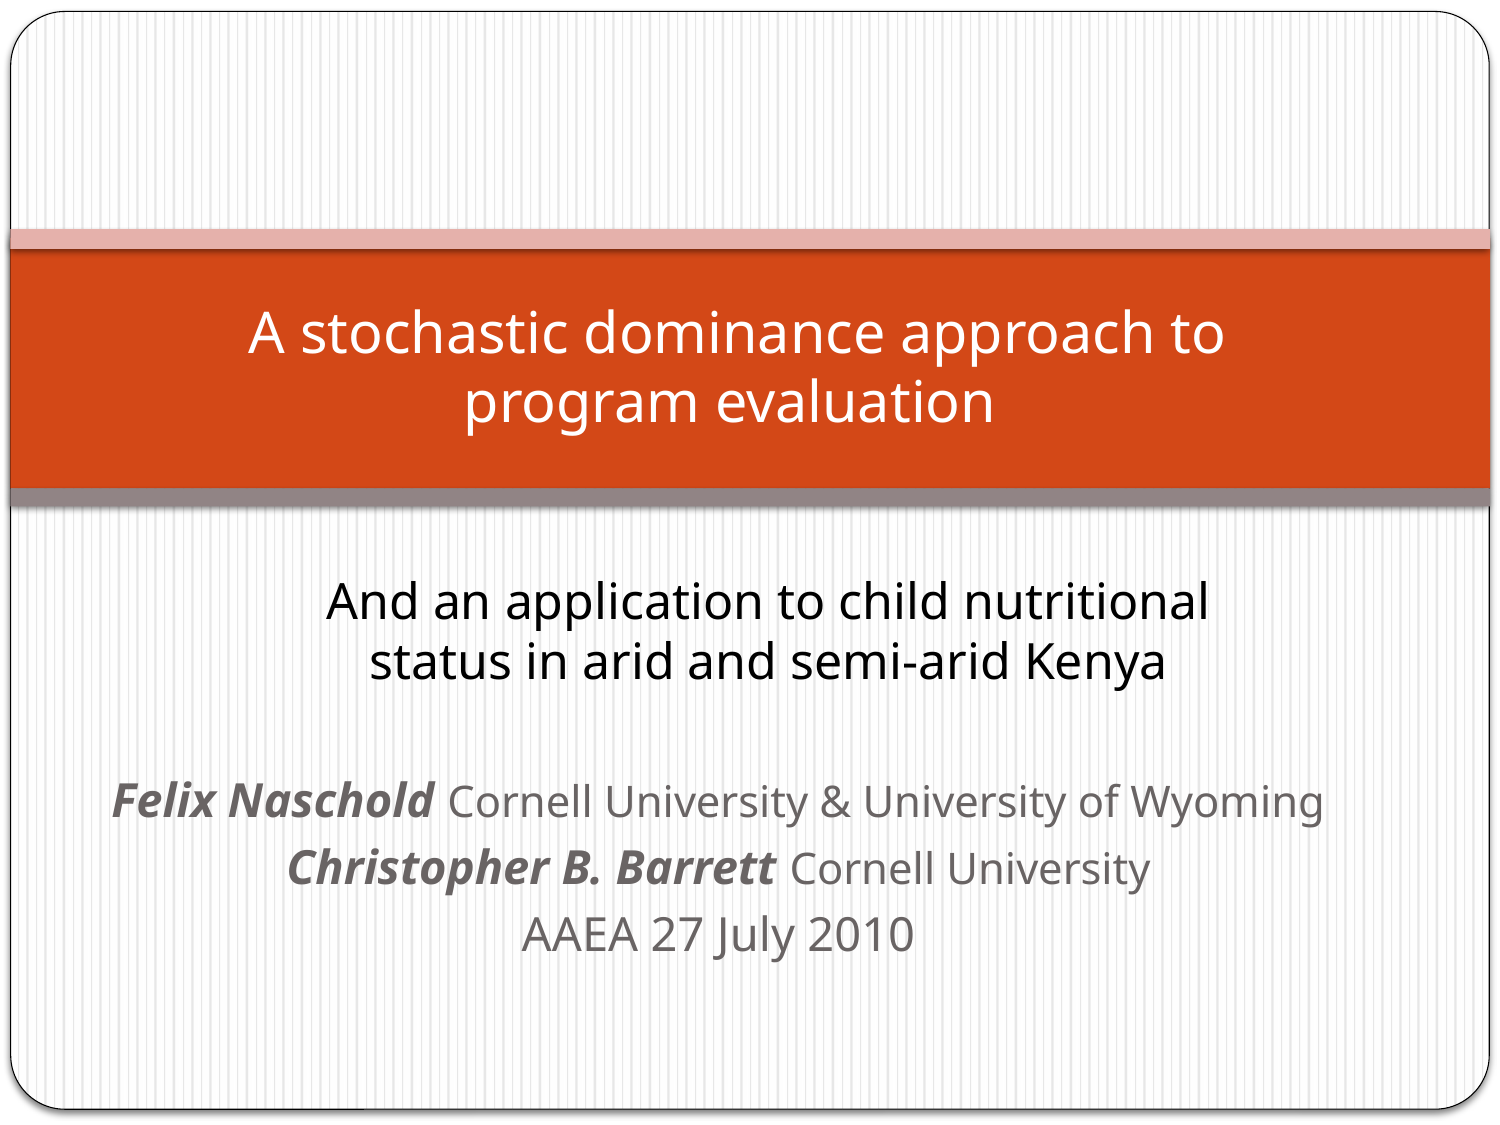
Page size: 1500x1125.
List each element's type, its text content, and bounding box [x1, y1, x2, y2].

text_box And an application to child nutritional status in arid and semi-arid Kenya [262, 562, 1275, 698]
title A stochastic dominance approach to program evaluation [162, 287, 1313, 450]
subtitle Felix Naschold Cornell University & University of Wyoming Christopher B. Barrett Cornell University AAEA 27 July 2010 [87, 762, 1350, 1013]
